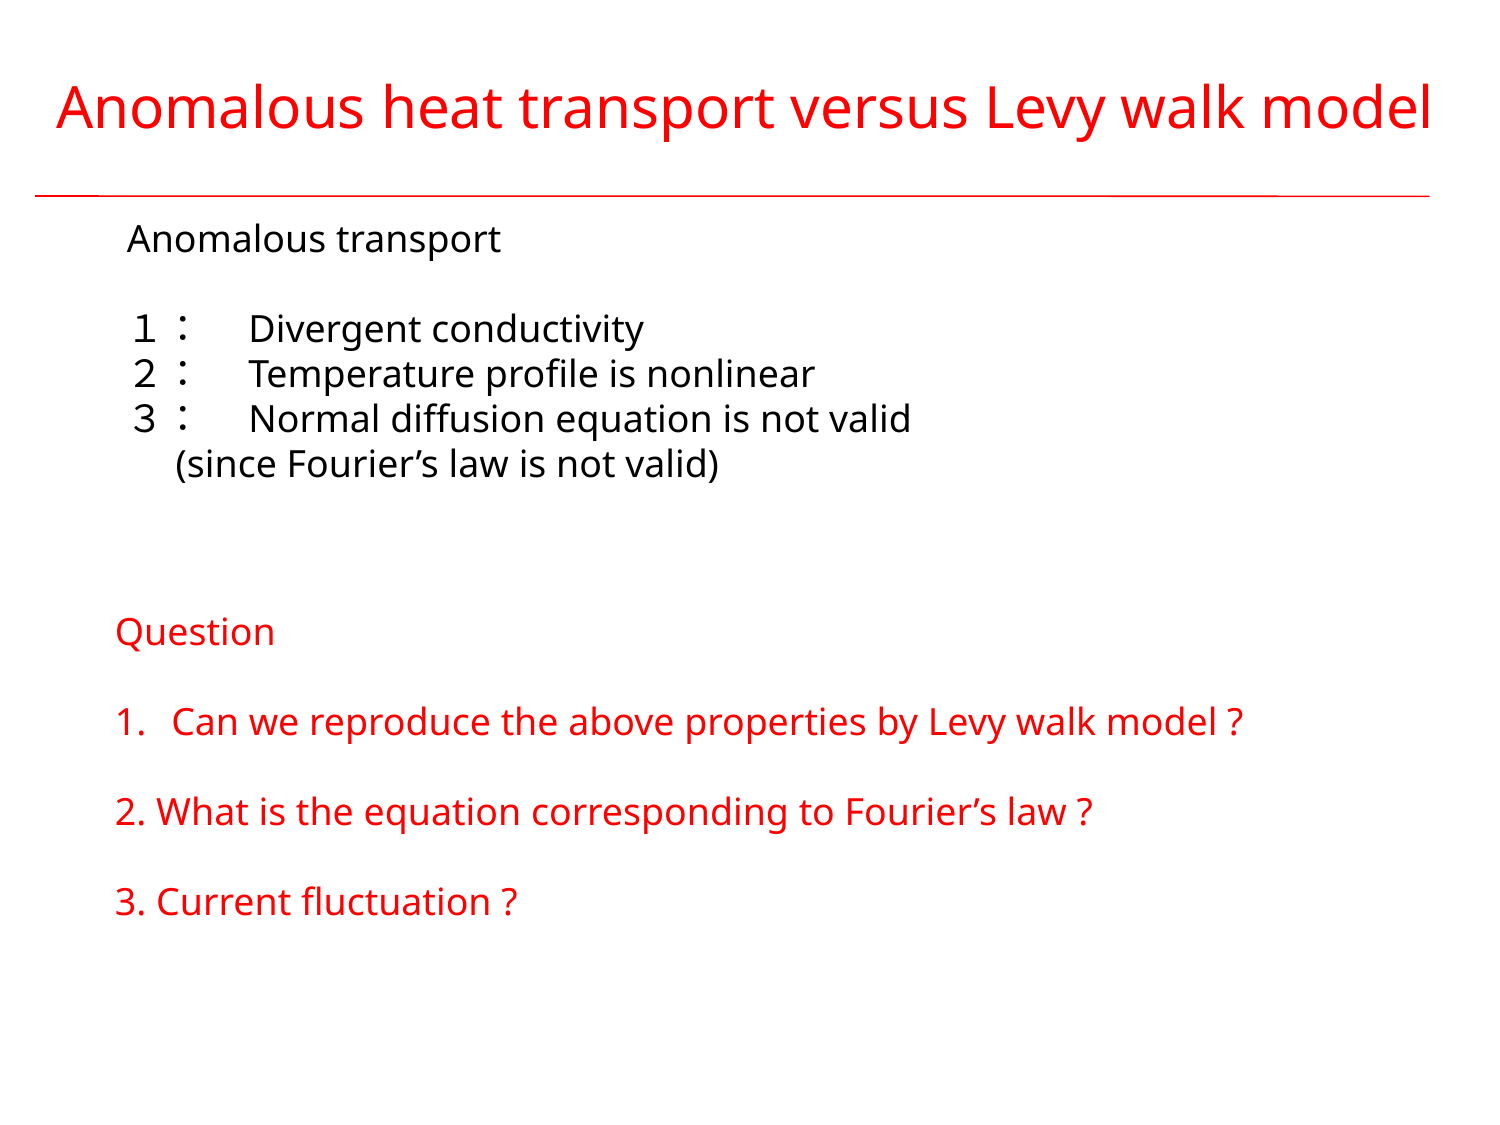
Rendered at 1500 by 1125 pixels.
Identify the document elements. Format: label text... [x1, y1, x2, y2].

text_box Question Can we reproduce the above properties by Levy walk model ? 2. What is the equation corresponding to Fourier’s law ? 3. Current fluctuation ? [100, 600, 1388, 931]
text_box Anomalous transport １： Divergent conductivity ２： Temperature profile is nonlinear ３： Normal diffusion equation is not valid (since Fourier’s law is not valid) [112, 208, 1034, 493]
text_box Anomalous heat transport versus Levy walk model [41, 63, 1500, 148]
